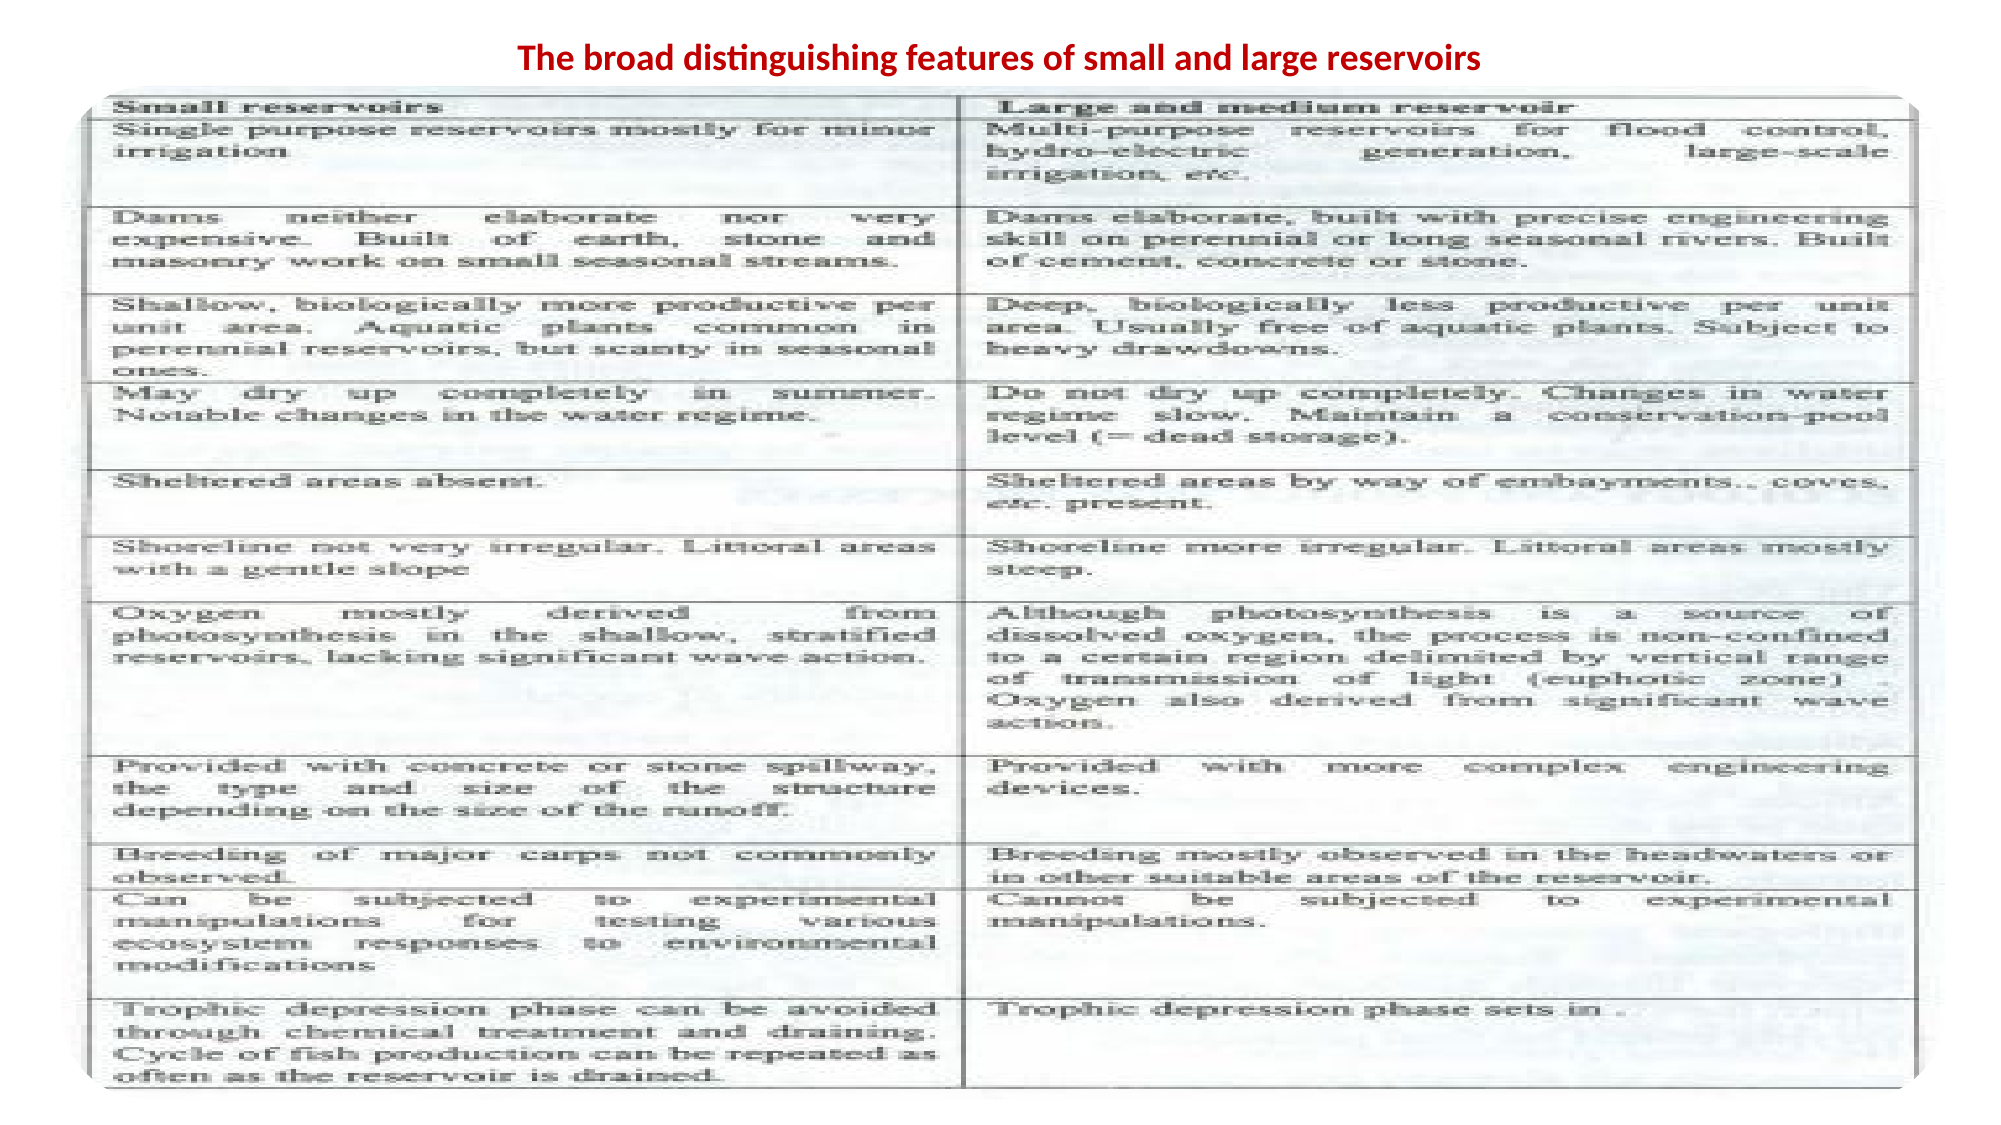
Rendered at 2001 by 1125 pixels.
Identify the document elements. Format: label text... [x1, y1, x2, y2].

picture [61, 85, 1946, 1100]
text_box The broad distinguishing features of small and large reservoirs [502, 25, 1498, 86]
